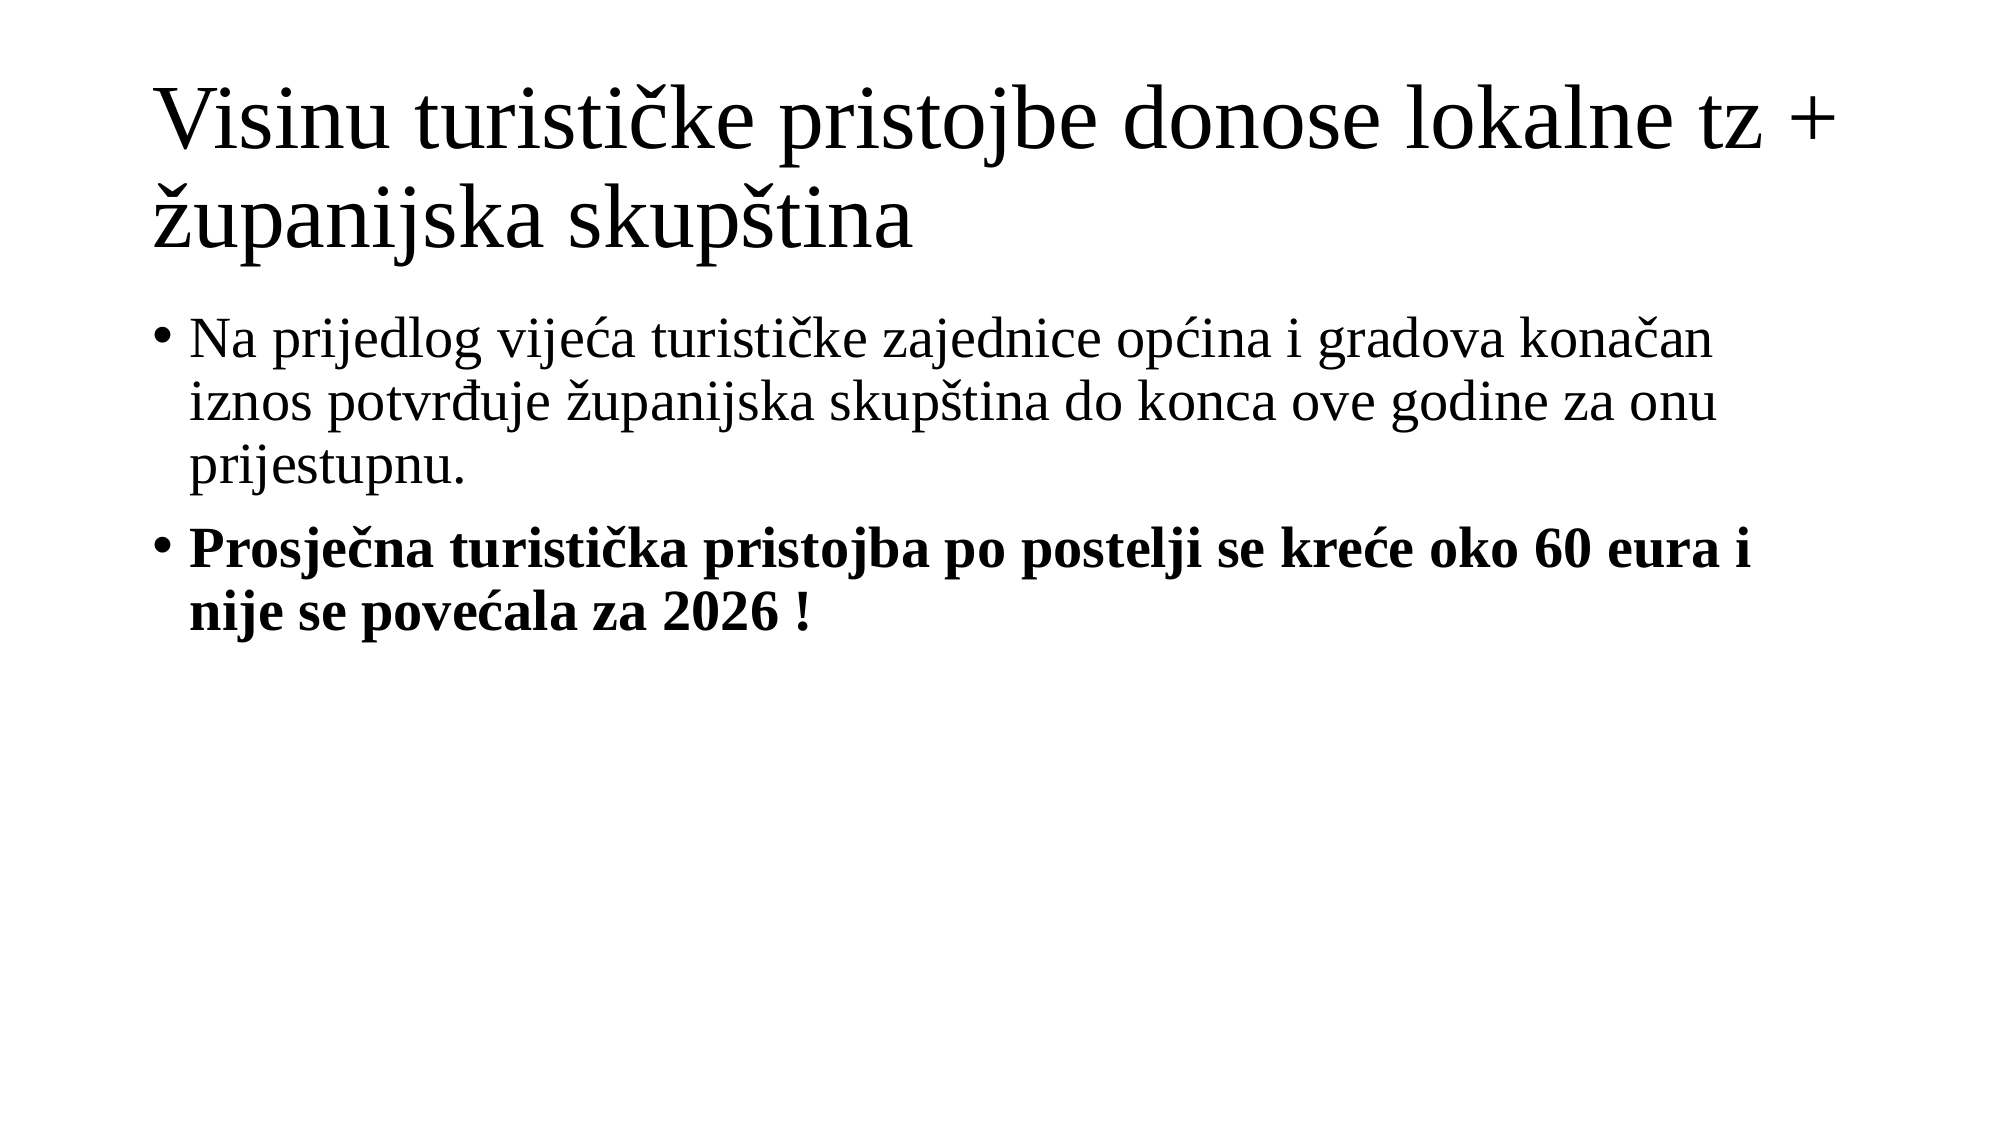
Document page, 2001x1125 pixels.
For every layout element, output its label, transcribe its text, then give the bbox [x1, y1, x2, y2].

list Na prijedlog vijeća turističke zajednice općina i gradova konačan iznos potvrđuje županijska skupština do konca ove godine za onu prijestupnu. Prosječna turistička pristojba po postelji se kreće oko 60 eura i nije se povećala za 2026 ! [137, 299, 1863, 1014]
title Visinu turističke pristojbe donose lokalne tz + županijska skupština [137, 59, 1863, 278]
